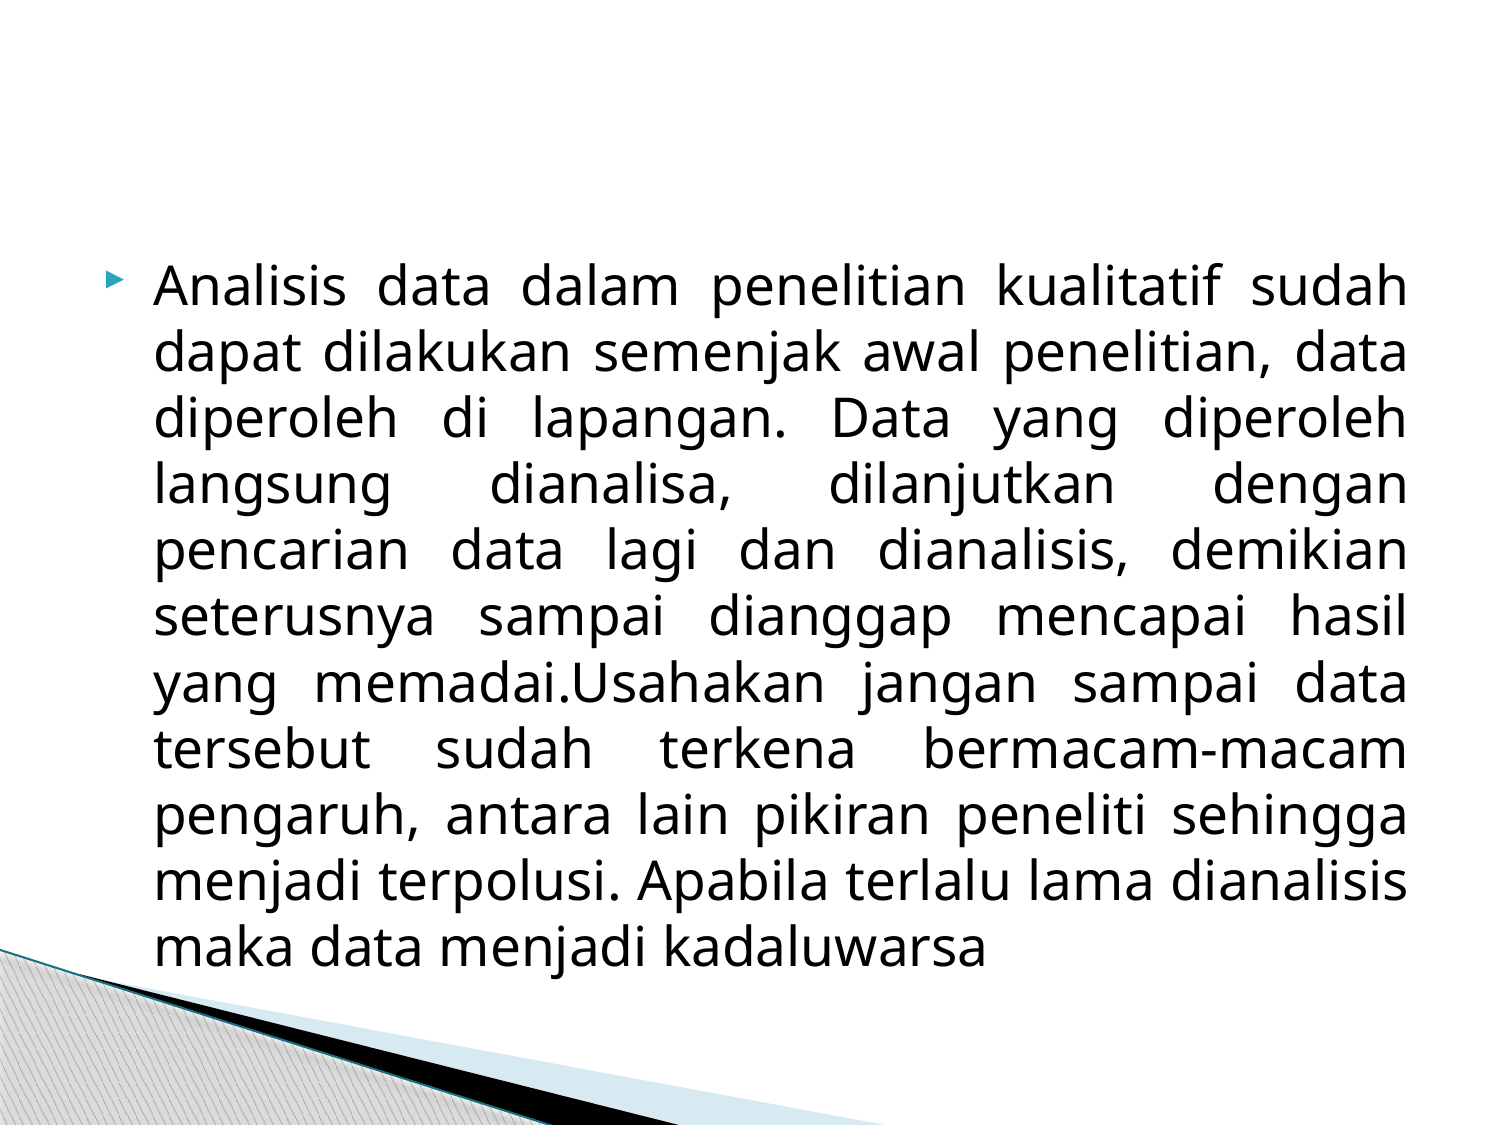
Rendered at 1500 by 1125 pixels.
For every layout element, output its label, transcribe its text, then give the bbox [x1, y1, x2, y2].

list Analisis data dalam penelitian kualitatif sudah dapat dilakukan semenjak awal penelitian, data diperoleh di lapangan. Data yang diperoleh langsung dianalisa, dilanjutkan dengan pencarian data lagi dan dianalisis, demikian seterusnya sampai dianggap mencapai hasil yang memadai.Usahakan jangan sampai data tersebut sudah terkena bermacam-macam pengaruh, antara lain pikiran peneliti sehingga menjadi terpolusi. Apabila terlalu lama dianalisis maka data menjadi kadaluwarsa [75, 243, 1425, 986]
